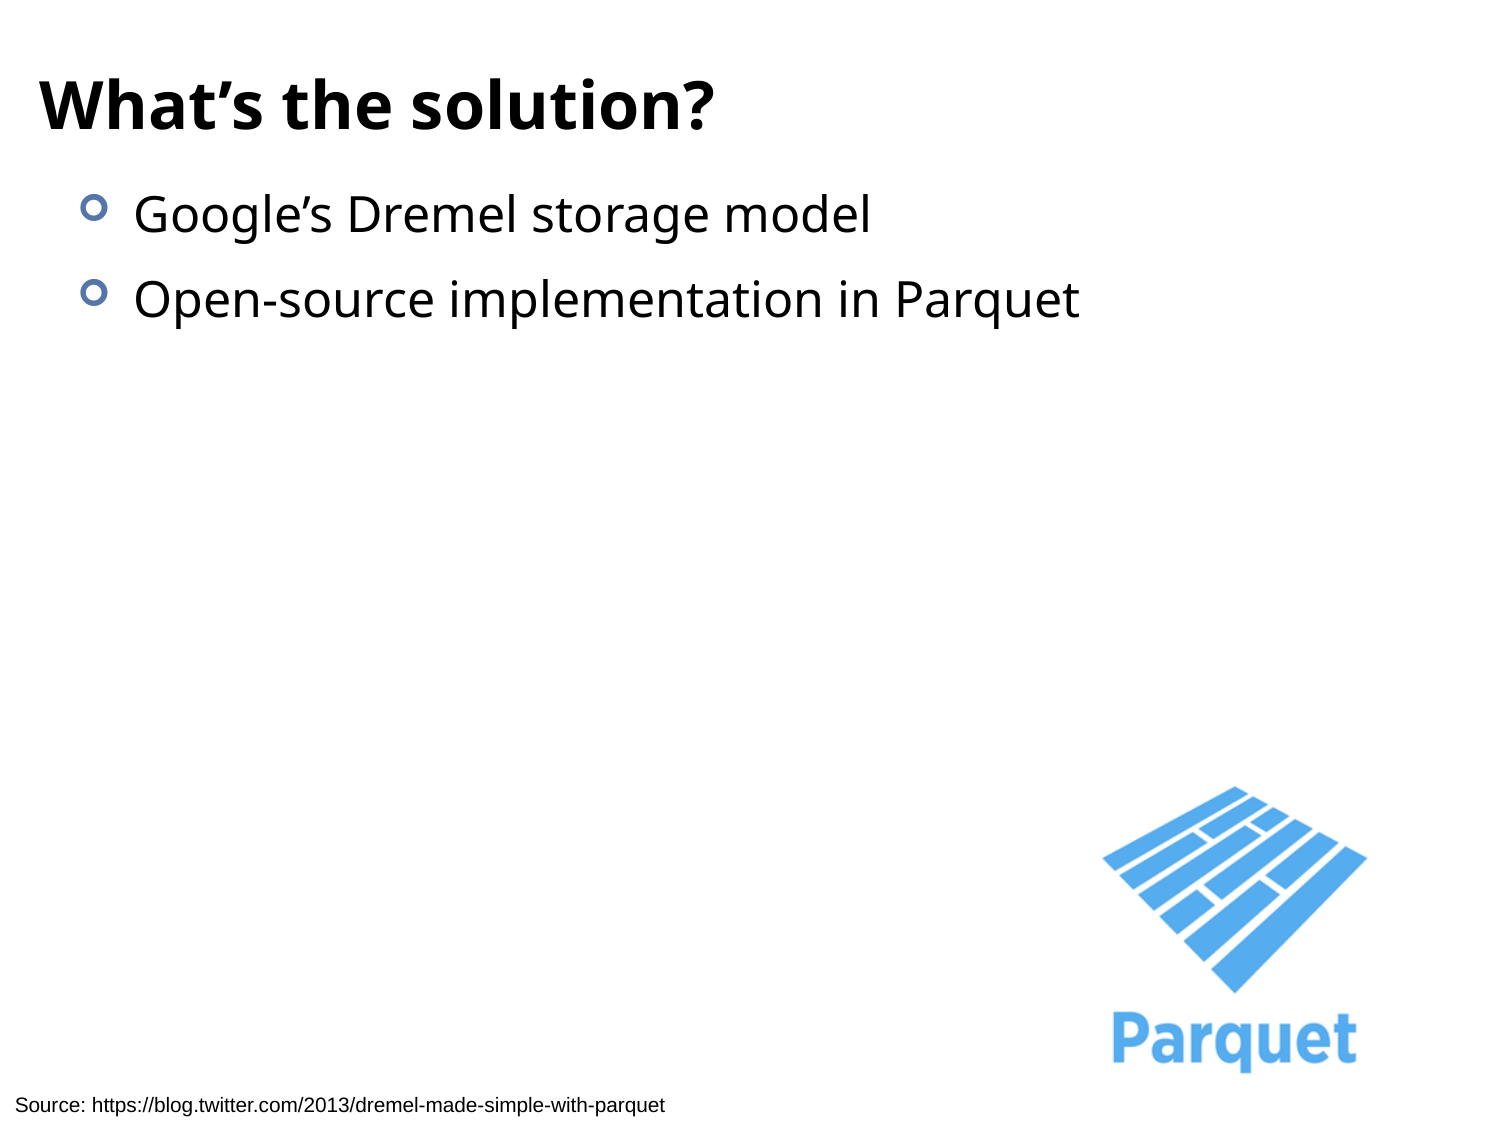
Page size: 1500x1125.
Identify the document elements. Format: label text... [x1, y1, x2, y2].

picture [974, 735, 1495, 1125]
text_box Source: https://blog.twitter.com/2013/dremel-made-simple-with-parquet [0, 1084, 969, 1125]
list Google’s Dremel storage model Open-source implementation in Parquet [62, 174, 1451, 1013]
title What’s the solution? [24, 18, 1451, 188]
